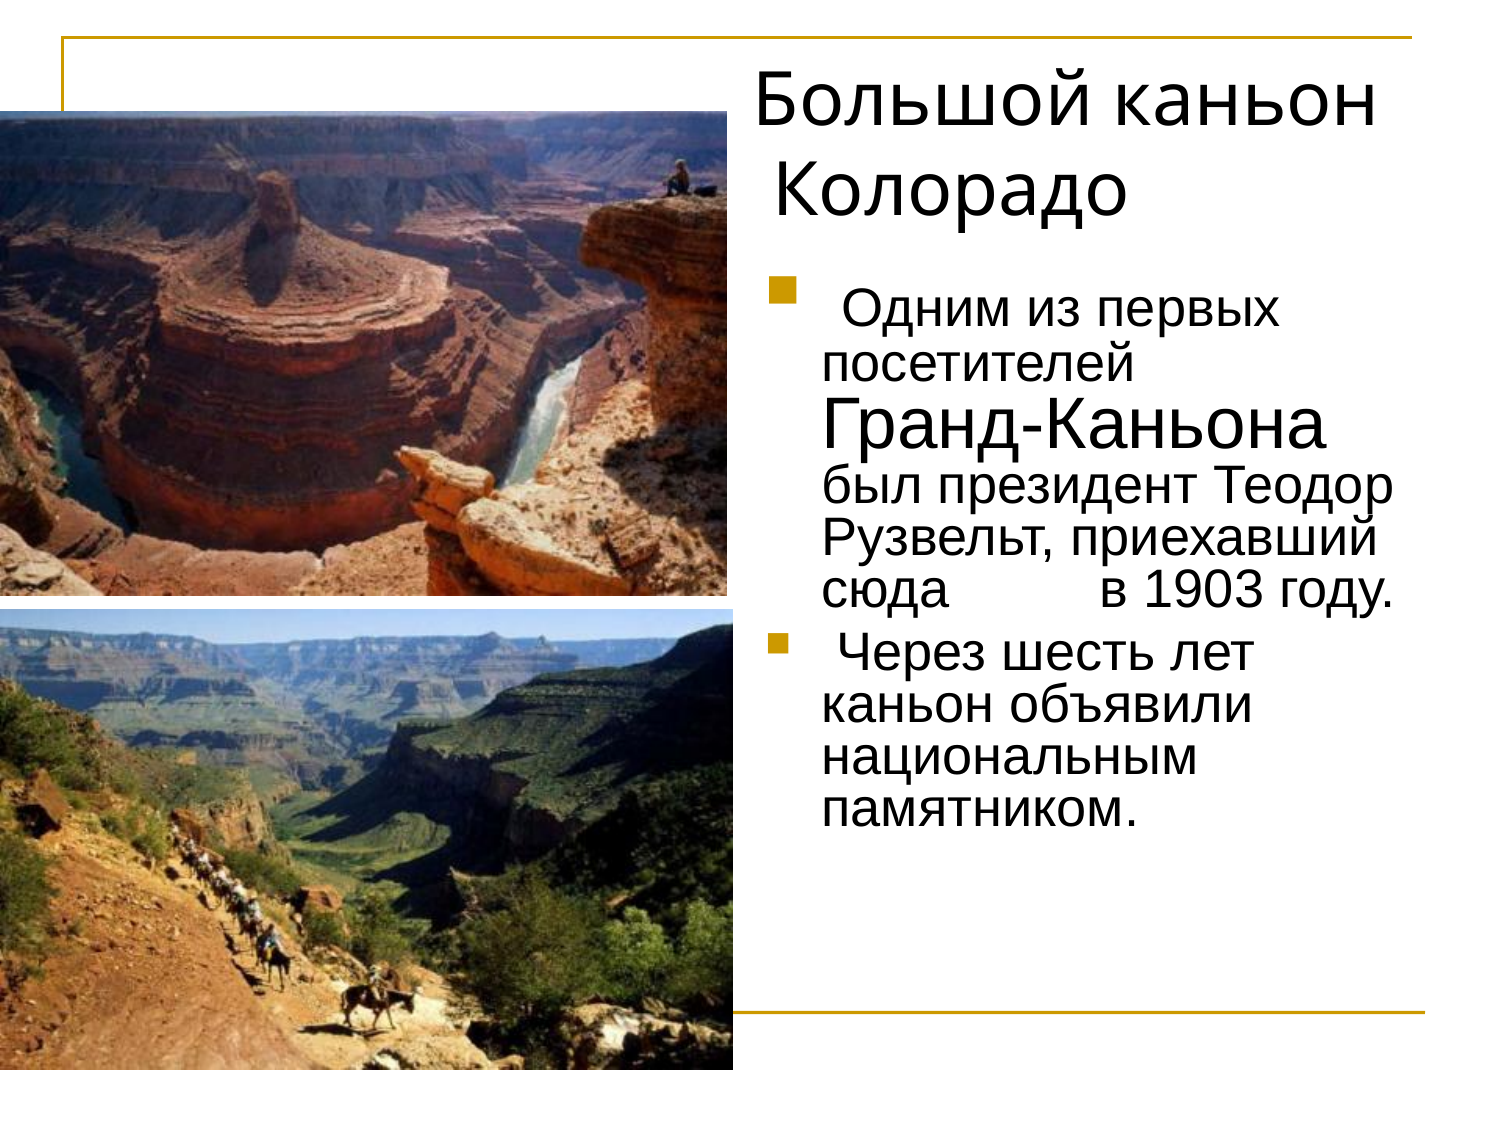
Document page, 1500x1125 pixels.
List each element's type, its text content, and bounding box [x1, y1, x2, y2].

text_box Большой каньон Колорадо [738, 42, 1459, 238]
list Одним из первых посетителей Гранд-Каньона был президент Теодор Рузвельт, приехавший сюда в 1903 году. Через шесть лет каньон объявили национальным памятником. [749, 262, 1448, 1125]
picture [0, 111, 727, 596]
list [0, 609, 733, 1070]
